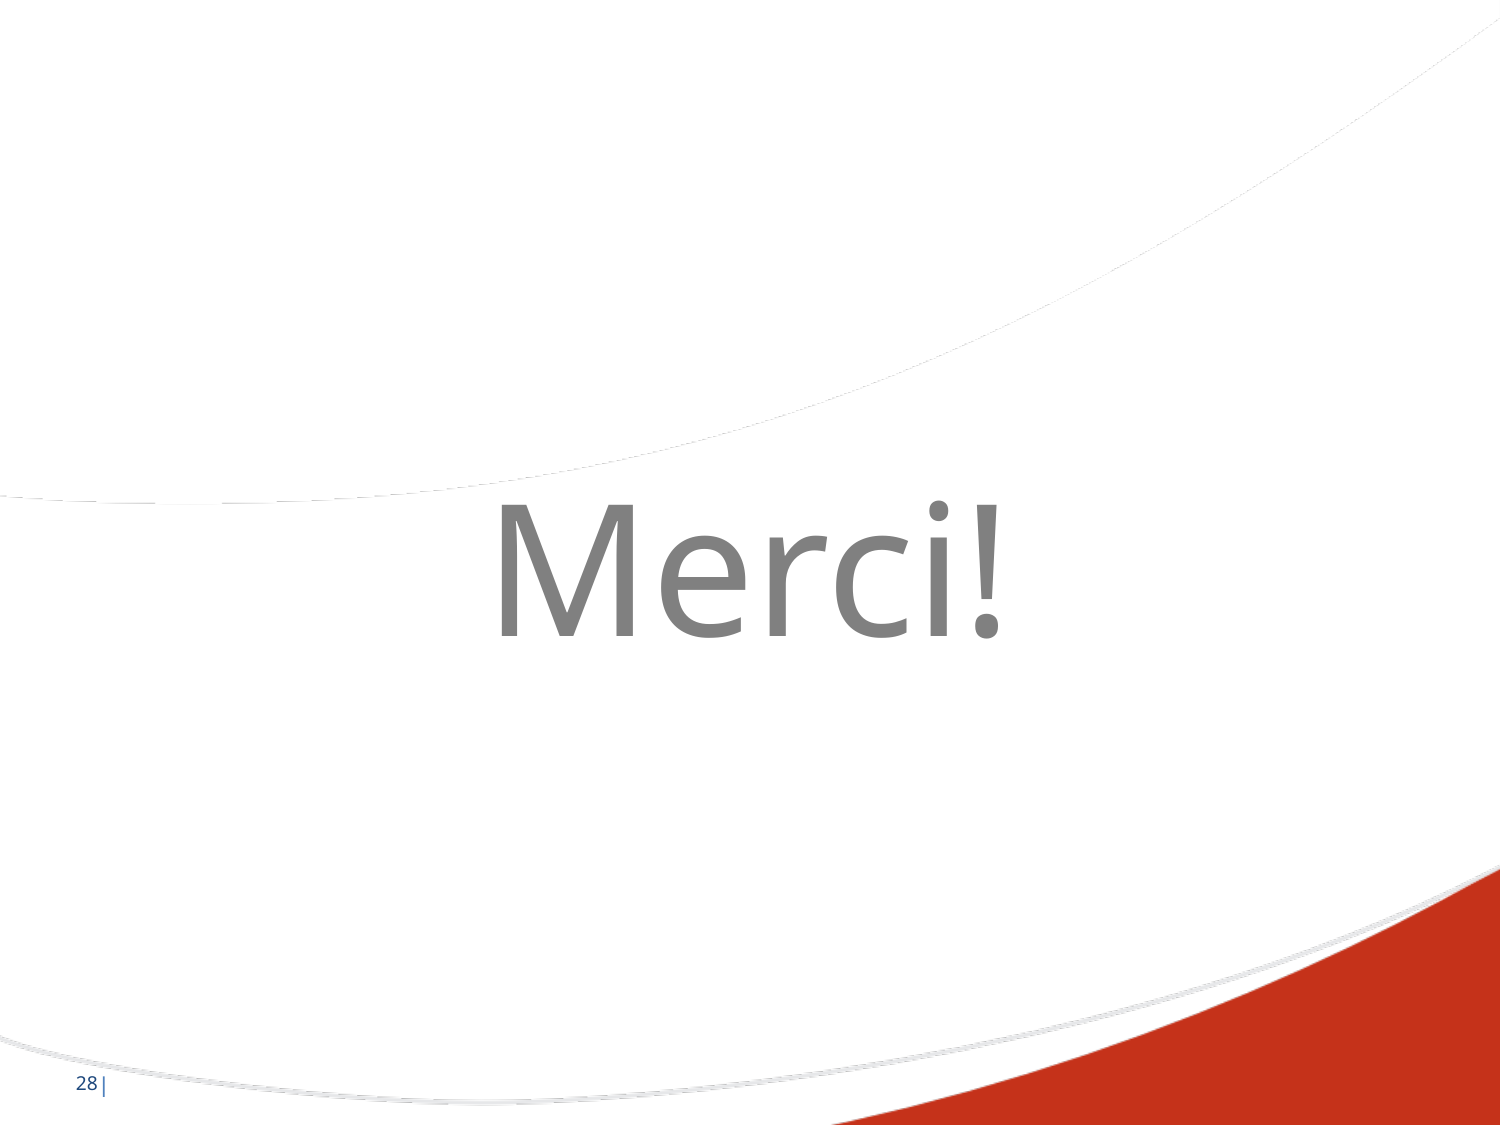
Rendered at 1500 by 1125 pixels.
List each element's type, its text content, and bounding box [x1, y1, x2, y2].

slide_number 28 [60, 1045, 98, 1106]
list Merci! [75, 262, 1422, 929]
